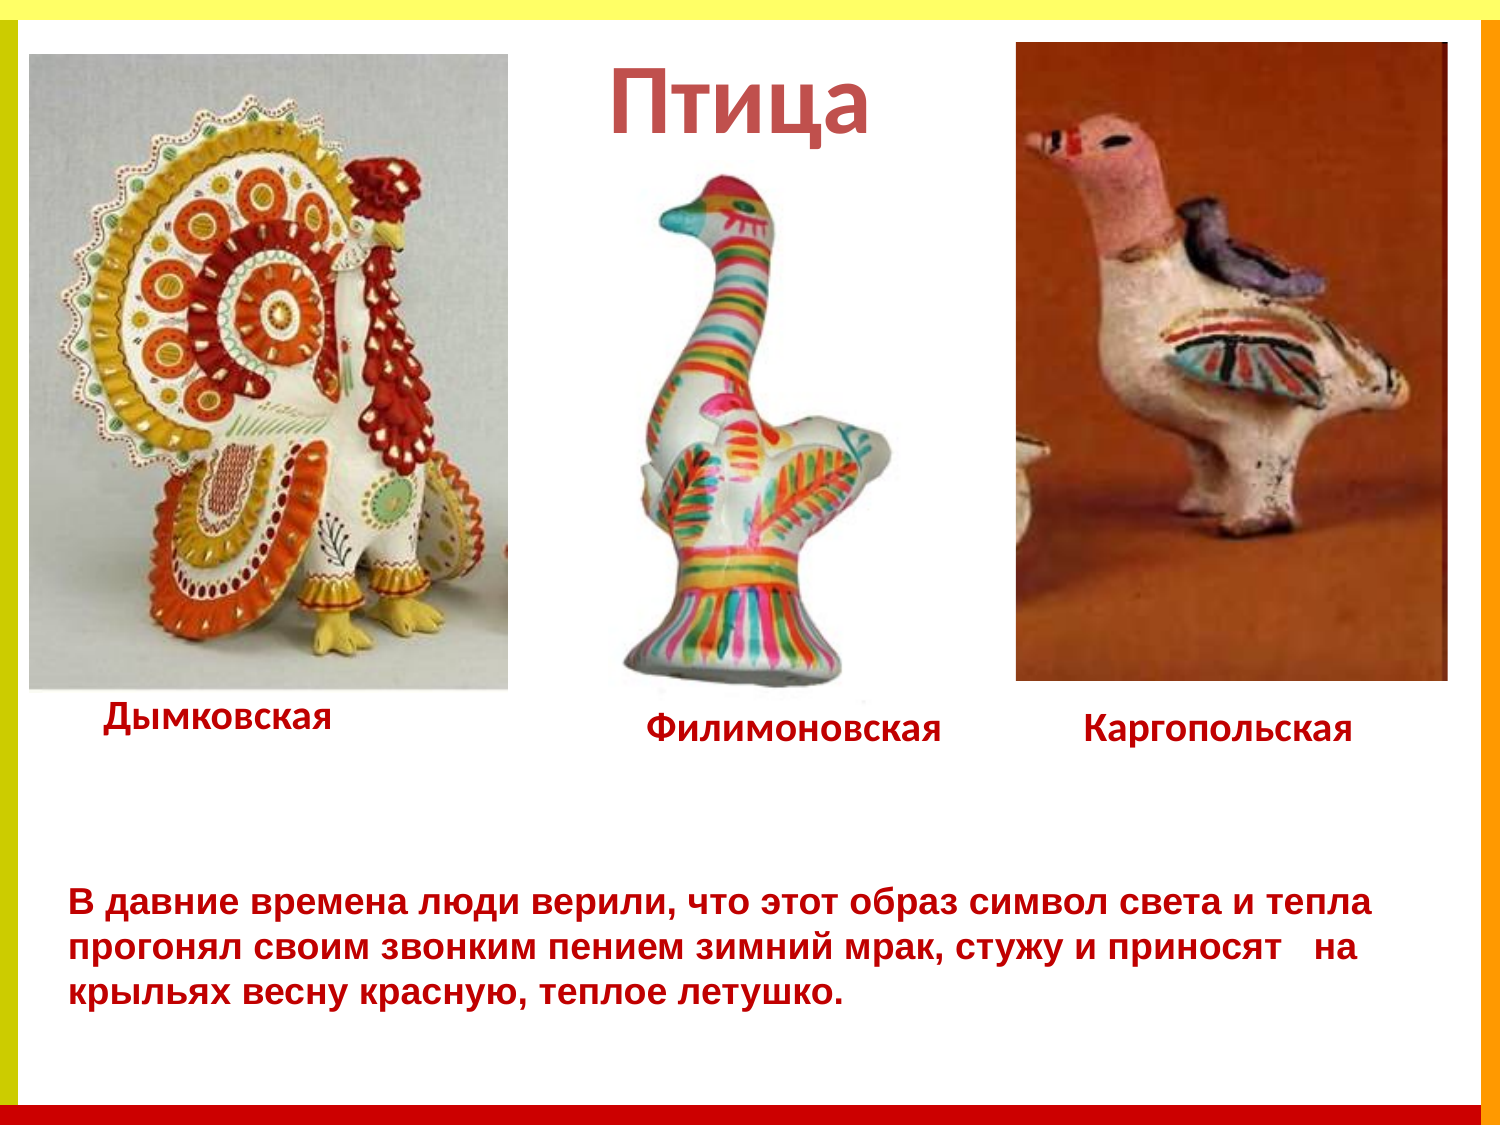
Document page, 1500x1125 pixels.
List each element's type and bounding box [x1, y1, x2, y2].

text_box [0, 0, 1500, 1125]
